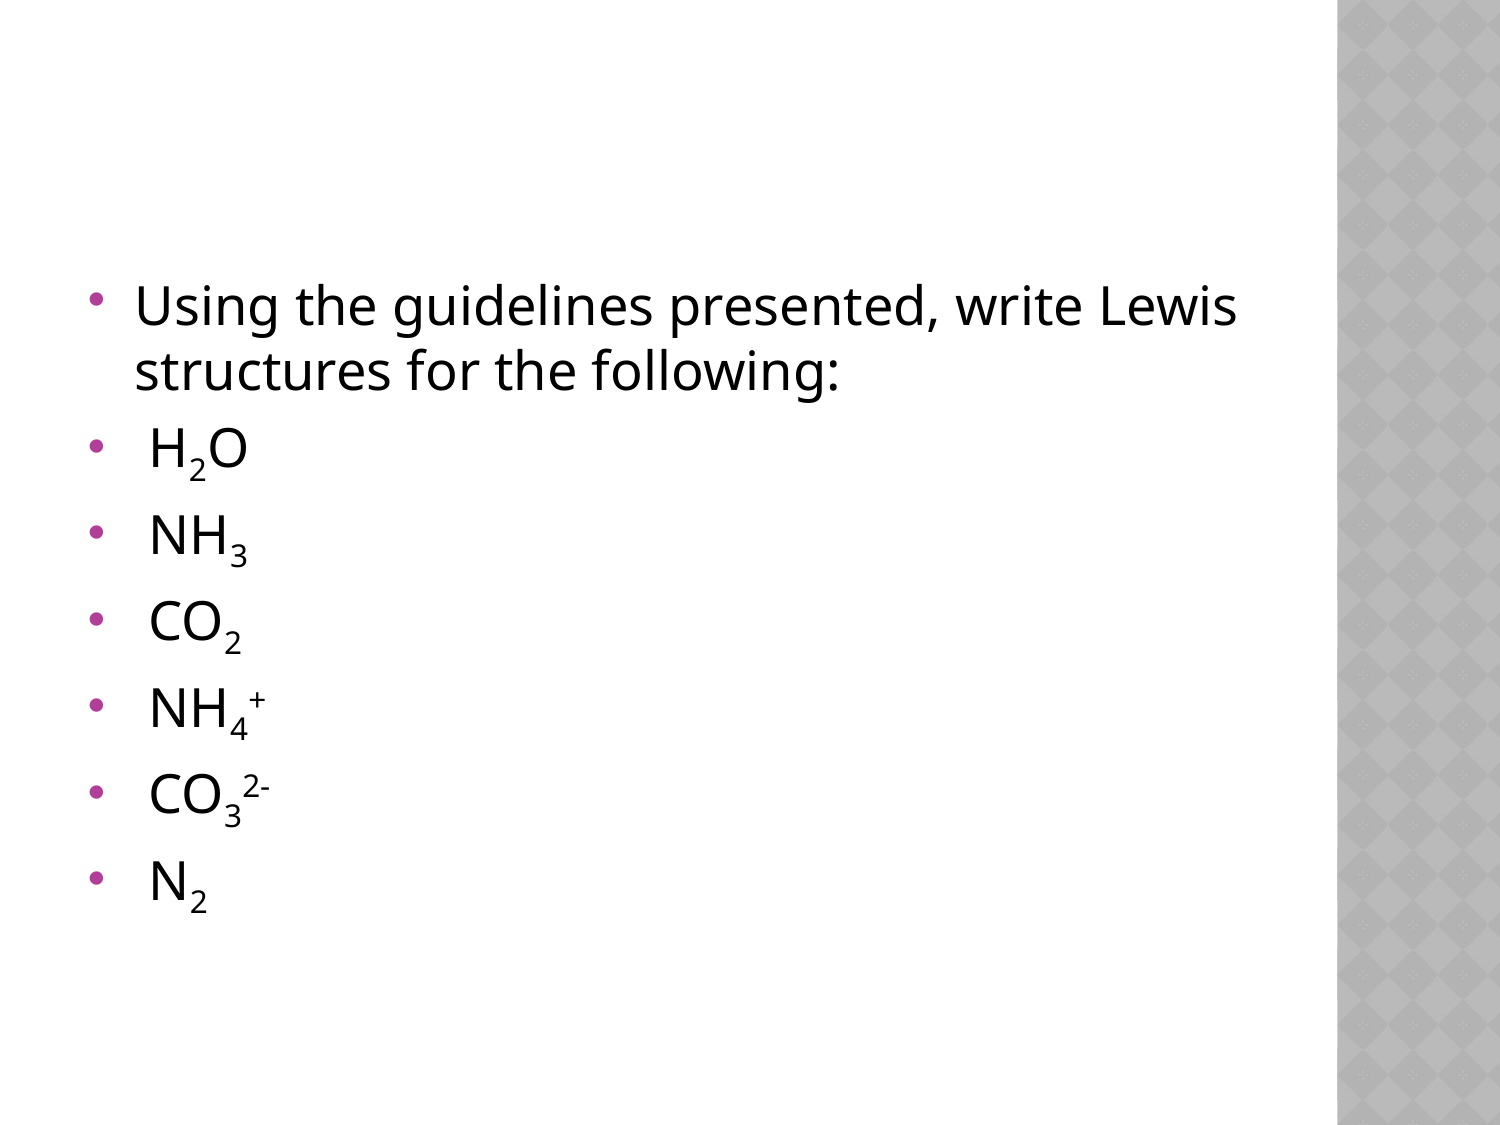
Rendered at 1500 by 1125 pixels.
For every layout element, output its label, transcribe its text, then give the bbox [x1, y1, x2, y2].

list Using the guidelines presented, write Lewis structures for the following: H2O NH3 CO2 NH4+ CO32- N2 [75, 264, 1263, 1059]
